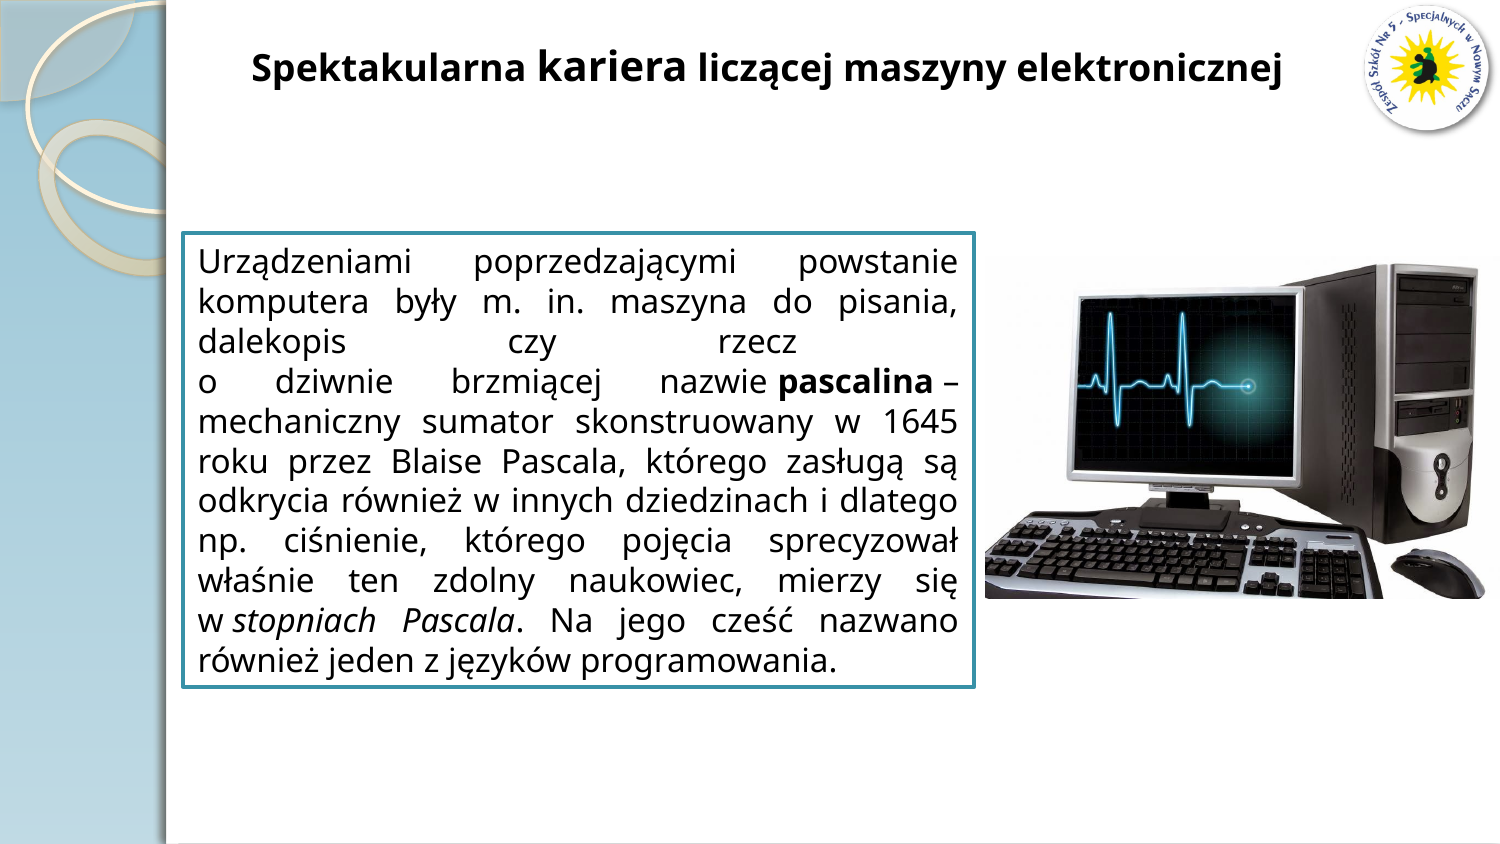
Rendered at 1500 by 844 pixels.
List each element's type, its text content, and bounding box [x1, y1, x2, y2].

text_box Spektakularna kariera liczącej maszyny elektronicznej [182, 32, 1351, 97]
picture [985, 256, 1500, 600]
picture [1358, 0, 1500, 142]
text_box Urządzeniami poprzedzającymi powstanie komputera były m. in. maszyna do pisania, dalekopis czy rzecz o dziwnie brzmiącej nazwie pascalina – mechaniczny sumator skonstruowany w 1645 roku przez Blaise Pascala, którego zasługą są odkrycia również w innych dziedzinach i dlatego np. ciśnienie, którego pojęcia sprecyzował właśnie ten zdolny naukowiec, mierzy się w stopniach Pascala. Na jego cześć nazwano również jeden z języków programowania. [181, 231, 976, 689]
